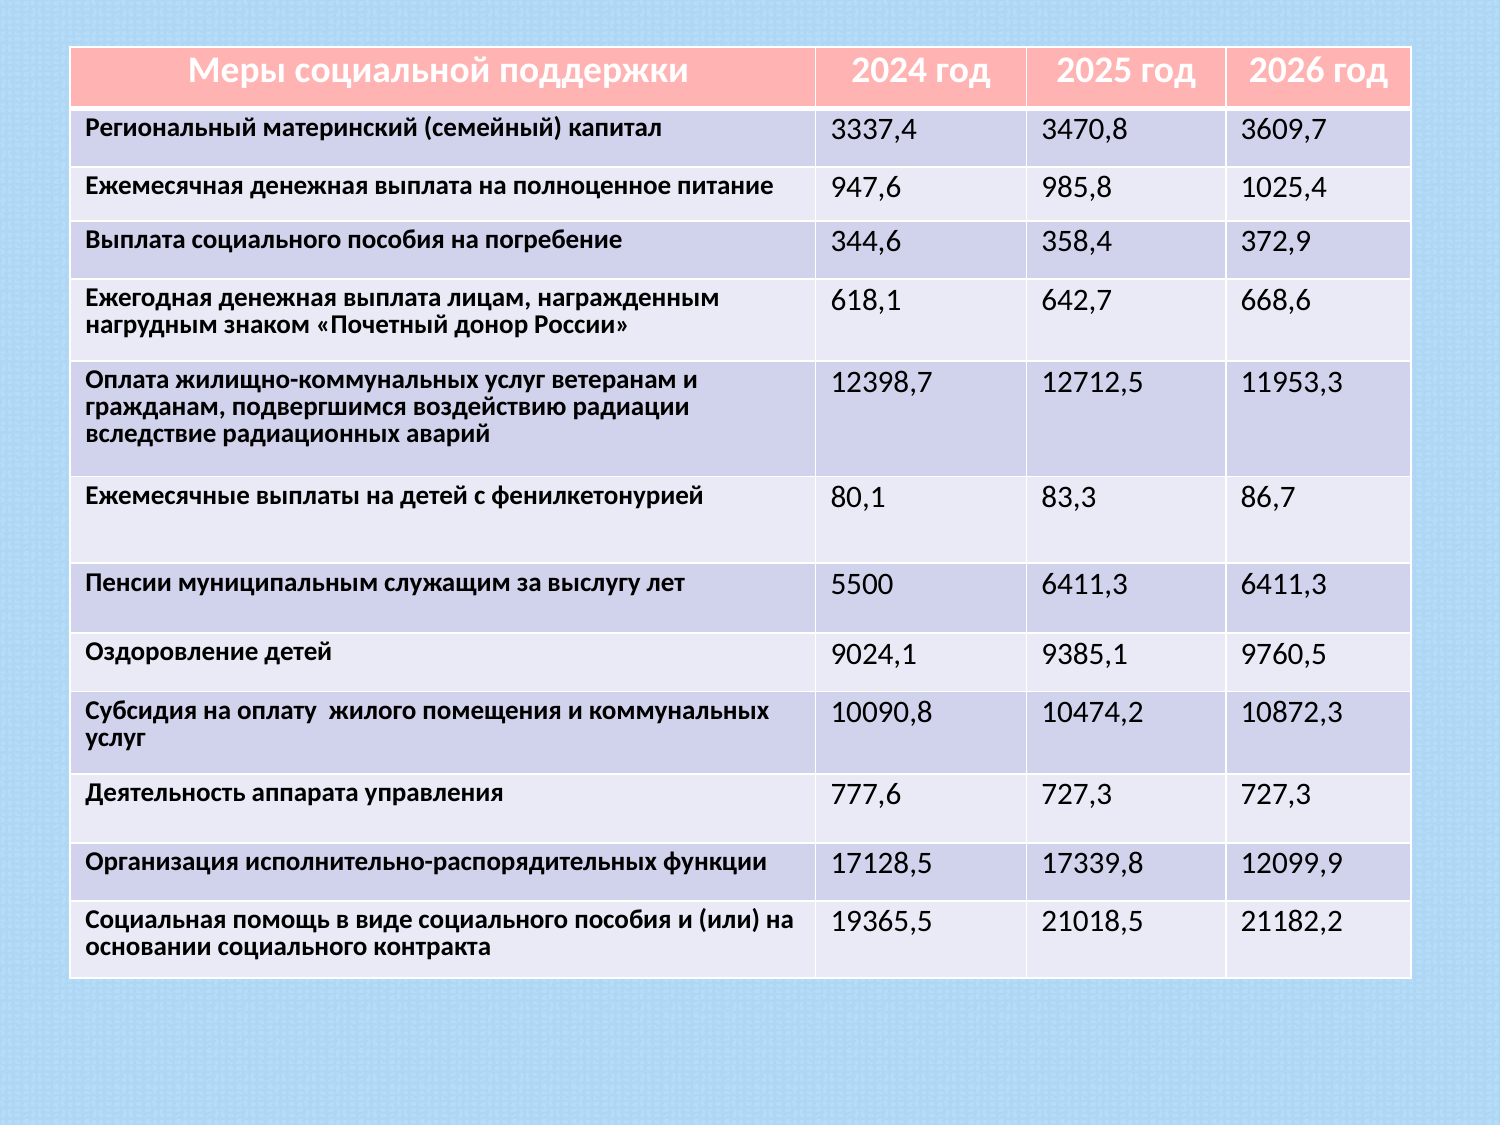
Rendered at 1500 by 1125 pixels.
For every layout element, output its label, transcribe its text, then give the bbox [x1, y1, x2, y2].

table_cell Организация исполнительно-распорядительных функции [71, 844, 815, 900]
table_cell 12712,5 [1027, 362, 1225, 476]
table_cell 3337,4 [816, 111, 1026, 166]
table_header Меры социальной поддержки [71, 48, 815, 106]
table_cell 727,3 [1027, 775, 1225, 842]
table_cell 6411,3 [1027, 564, 1225, 632]
table_cell 21018,5 [1027, 902, 1225, 977]
table_cell 10474,2 [1027, 692, 1225, 773]
table_cell 777,6 [816, 775, 1026, 842]
table_cell 727,3 [1227, 775, 1410, 842]
table_cell Ежегодная денежная выплата лицам, награжденным нагрудным знаком «Почетный донор России» [71, 280, 815, 360]
table_cell 86,7 [1227, 477, 1410, 562]
table_cell 618,1 [816, 280, 1026, 360]
table_cell 19365,5 [816, 902, 1026, 977]
table_cell Выплата социального пособия на погребение [71, 222, 815, 278]
table_cell 10872,3 [1227, 692, 1410, 773]
table_cell 3470,8 [1027, 111, 1225, 166]
table_cell Региональный материнский (семейный) капитал [71, 111, 815, 166]
table_cell 10090,8 [816, 692, 1026, 773]
table_cell 344,6 [816, 222, 1026, 278]
table_cell 668,6 [1227, 280, 1410, 360]
table_cell 17128,5 [816, 844, 1026, 900]
table_cell 5500 [816, 564, 1026, 632]
table_cell 358,4 [1027, 222, 1225, 278]
table_cell 372,9 [1227, 222, 1410, 278]
table_cell 9024,1 [816, 634, 1026, 691]
table_cell Деятельность аппарата управления [71, 775, 815, 842]
table_cell 11953,3 [1227, 362, 1410, 476]
table_cell Субсидия на оплату жилого помещения и коммунальных услуг [71, 692, 815, 773]
table_cell Ежемесячная денежная выплата на полноценное питание [71, 168, 815, 220]
table_cell 83,3 [1027, 477, 1225, 562]
table_cell Ежемесячные выплаты на детей с фенилкетонурией [71, 477, 815, 562]
table_cell 947,6 [816, 168, 1026, 220]
table_cell 17339,8 [1027, 844, 1225, 900]
table_cell Пенсии муниципальным служащим за выслугу лет [71, 564, 815, 632]
table_cell Оздоровление детей [71, 634, 815, 691]
table_cell 6411,3 [1227, 564, 1410, 632]
table_header 2025 год [1027, 48, 1225, 106]
table_cell 642,7 [1027, 280, 1225, 360]
table_cell Оплата жилищно-коммунальных услуг ветеранам и гражданам, подвергшимся воздействию радиации вследствие радиационных аварий [71, 362, 815, 476]
table_header 2024 год [816, 48, 1026, 106]
table_cell 21182,2 [1227, 902, 1410, 977]
table_cell 12398,7 [816, 362, 1026, 476]
table_cell Социальная помощь в виде социального пособия и (или) на основании социального контракта [71, 902, 815, 977]
table_cell 985,8 [1027, 168, 1225, 220]
table_cell 1025,4 [1227, 168, 1410, 220]
table_cell 12099,9 [1227, 844, 1410, 900]
table_header 2026 год [1227, 48, 1410, 106]
table_cell 9385,1 [1027, 634, 1225, 691]
table_cell 9760,5 [1227, 634, 1410, 691]
table_cell 3609,7 [1227, 111, 1410, 166]
table_cell 80,1 [816, 477, 1026, 562]
